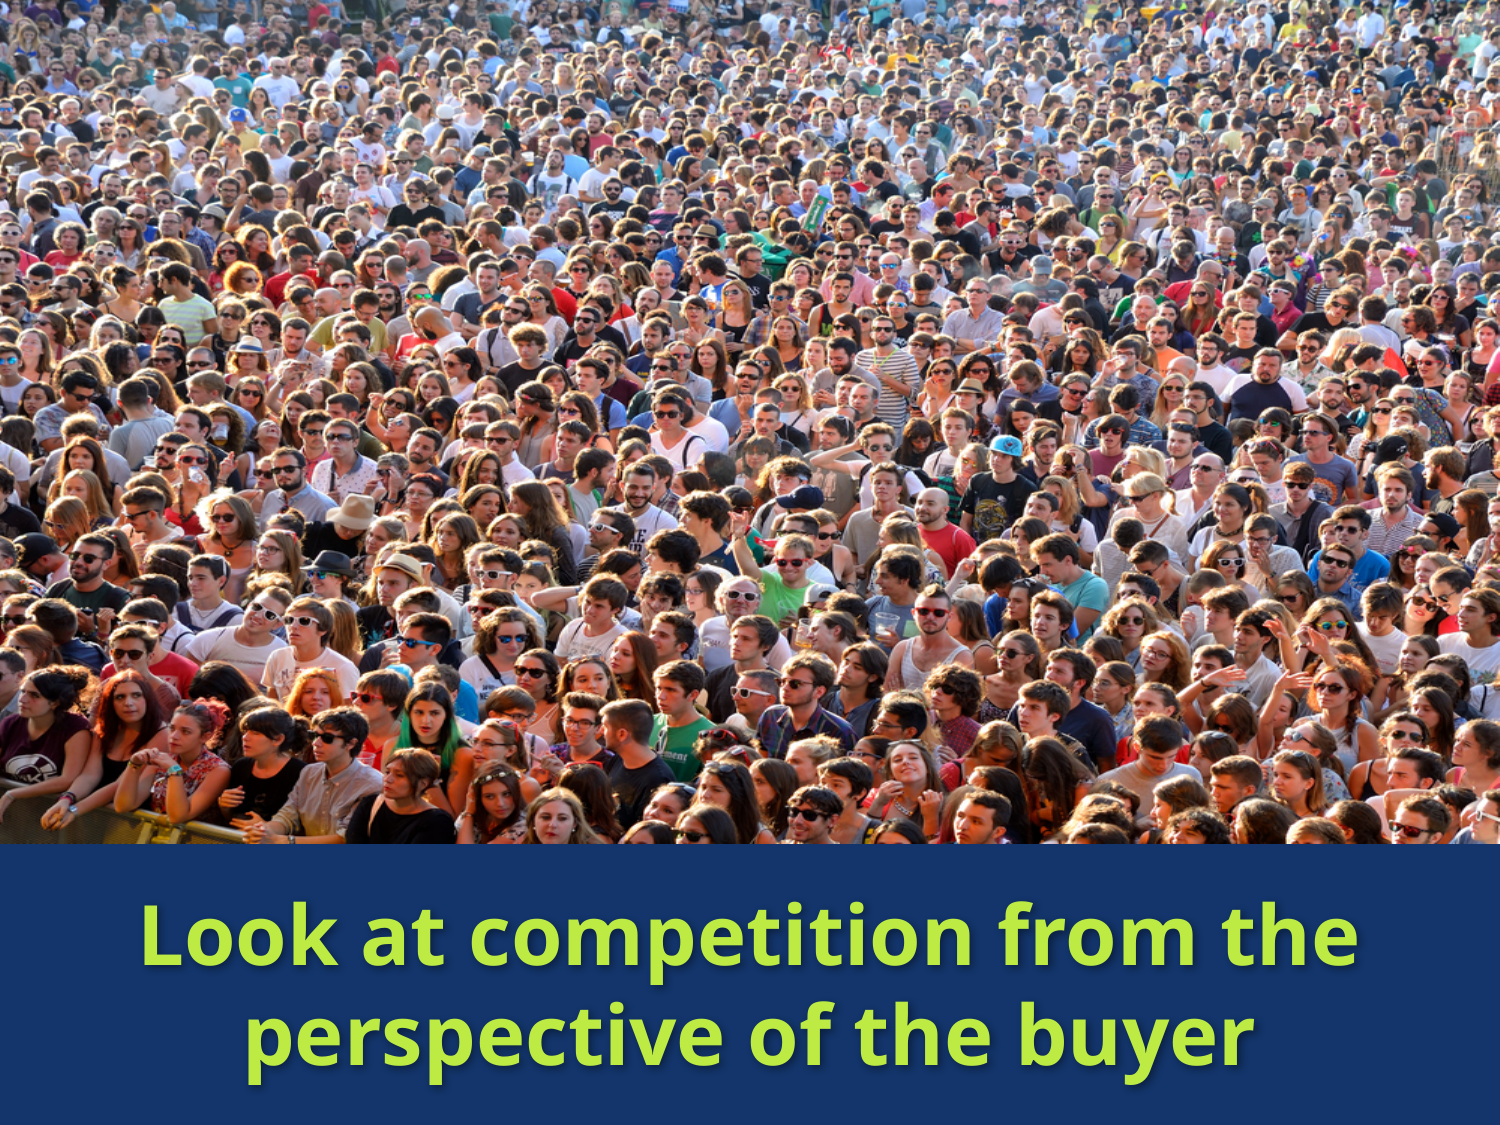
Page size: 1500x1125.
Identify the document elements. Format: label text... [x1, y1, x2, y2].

text_box Look at competition from the perspective of the buyer [0, 874, 1500, 1090]
picture [0, 0, 1500, 844]
